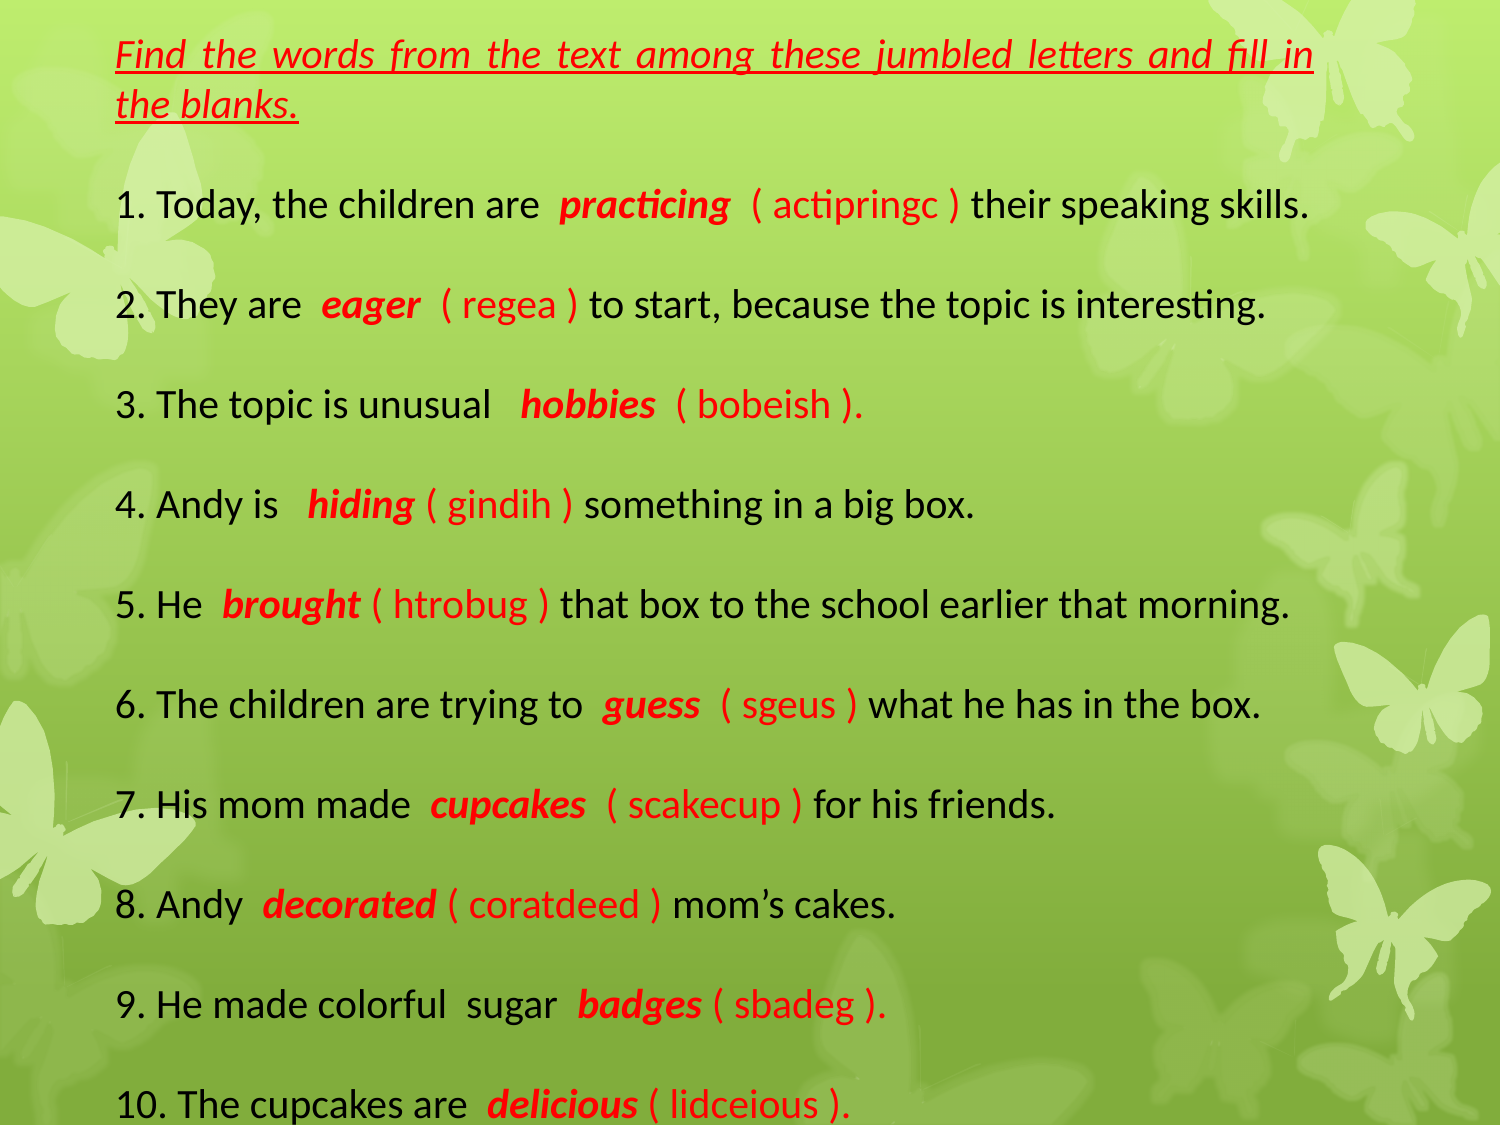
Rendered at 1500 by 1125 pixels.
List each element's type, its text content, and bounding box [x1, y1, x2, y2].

text_box Find the words from the text among these jumbled letters and fill in the blanks. 1. Today, the children are ­­­­practicing ( actipringc ) their speaking skills. 2. They are eager ( regea ) to start, because the topic is interesting. 3. The topic is unusual hobbies ( bobeish ). 4. Andy is hiding ( gindih ) something in a big box. 5. He brought ( htrobug ) that box to the school earlier that morning. 6. The children are trying to guess ( sgeus ) what he has in the box. 7. His mom made cupcakes ( scakecup ) for his friends. 8. Andy decorated ( coratdeed ) mom’s cakes. 9. He made colorful sugar badges ( sbadeg ). 10. The cupcakes are delicious ( lidceious ). [100, 19, 1329, 1125]
